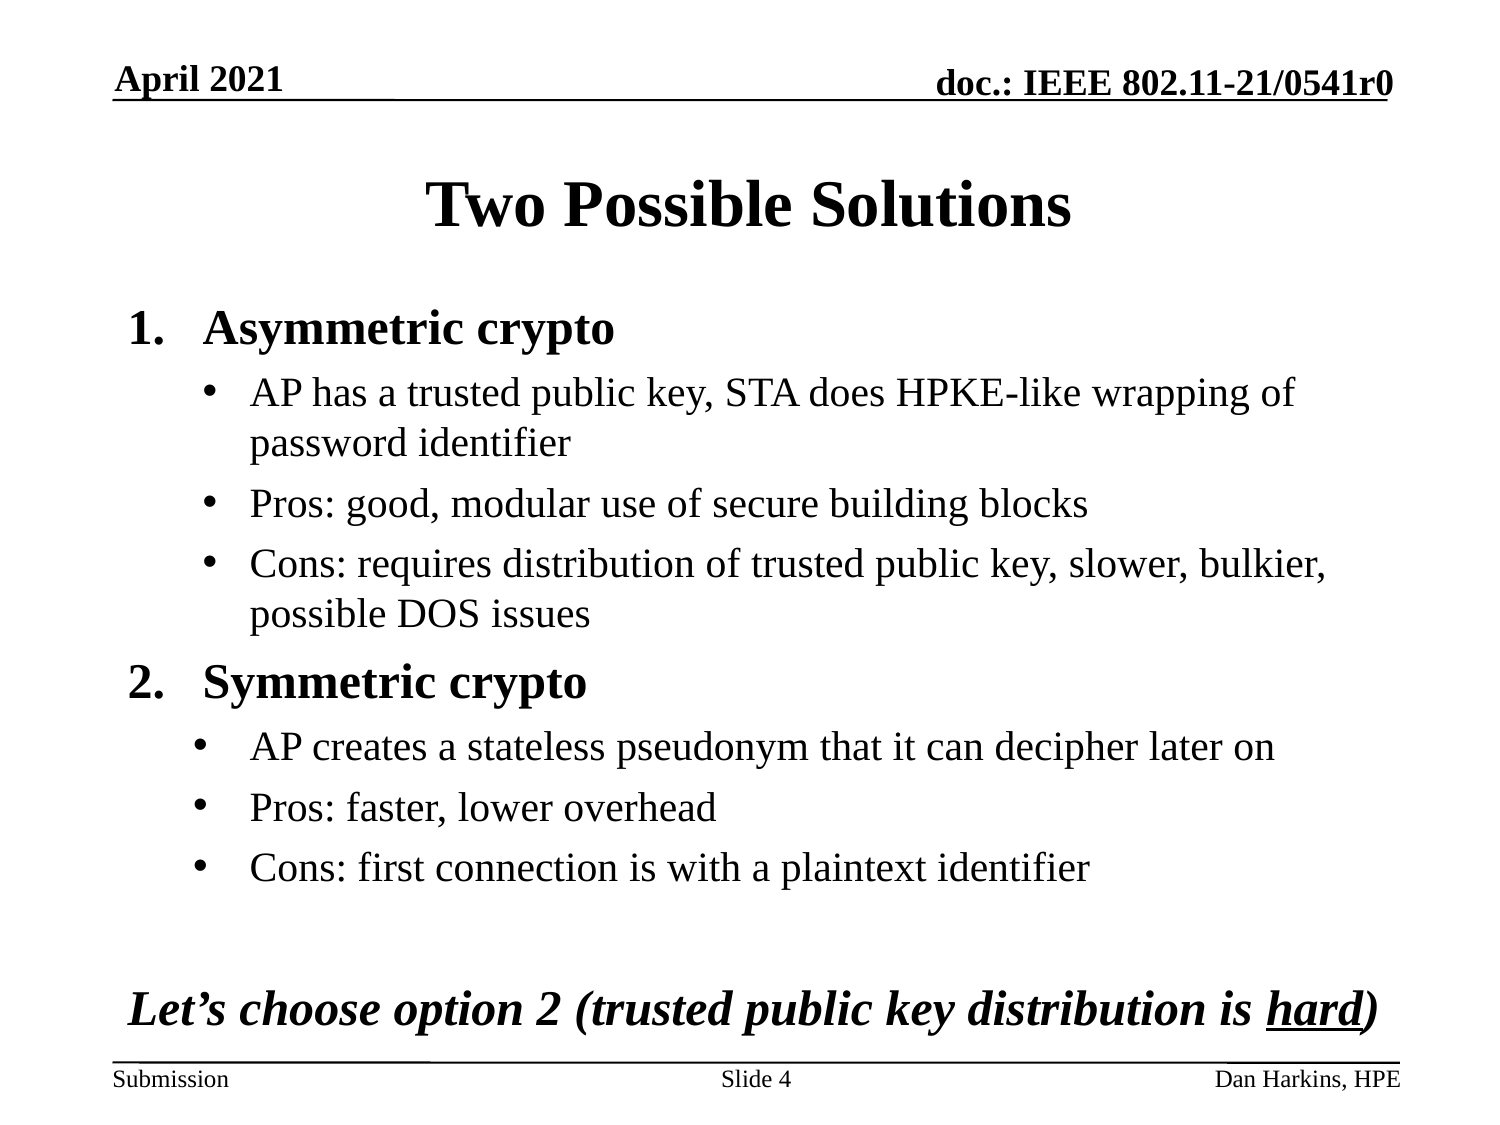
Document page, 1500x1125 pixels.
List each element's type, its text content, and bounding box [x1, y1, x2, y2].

title Two Possible Solutions [112, 112, 1388, 286]
list Asymmetric crypto AP has a trusted public key, STA does HPKE-like wrapping of password identifier Pros: good, modular use of secure building blocks Cons: requires distribution of trusted public key, slower, bulkier, possible DOS issues Symmetric crypto AP creates a stateless pseudonym that it can decipher later on Pros: faster, lower overhead Cons: first connection is with a plaintext identifier Let’s choose option 2 (trusted public key distribution is hard) [112, 286, 1402, 1038]
slide_number Slide 4 [712, 1061, 800, 1123]
footer Dan Harkins, HPE [878, 1061, 1402, 1093]
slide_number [114, 54, 423, 100]
